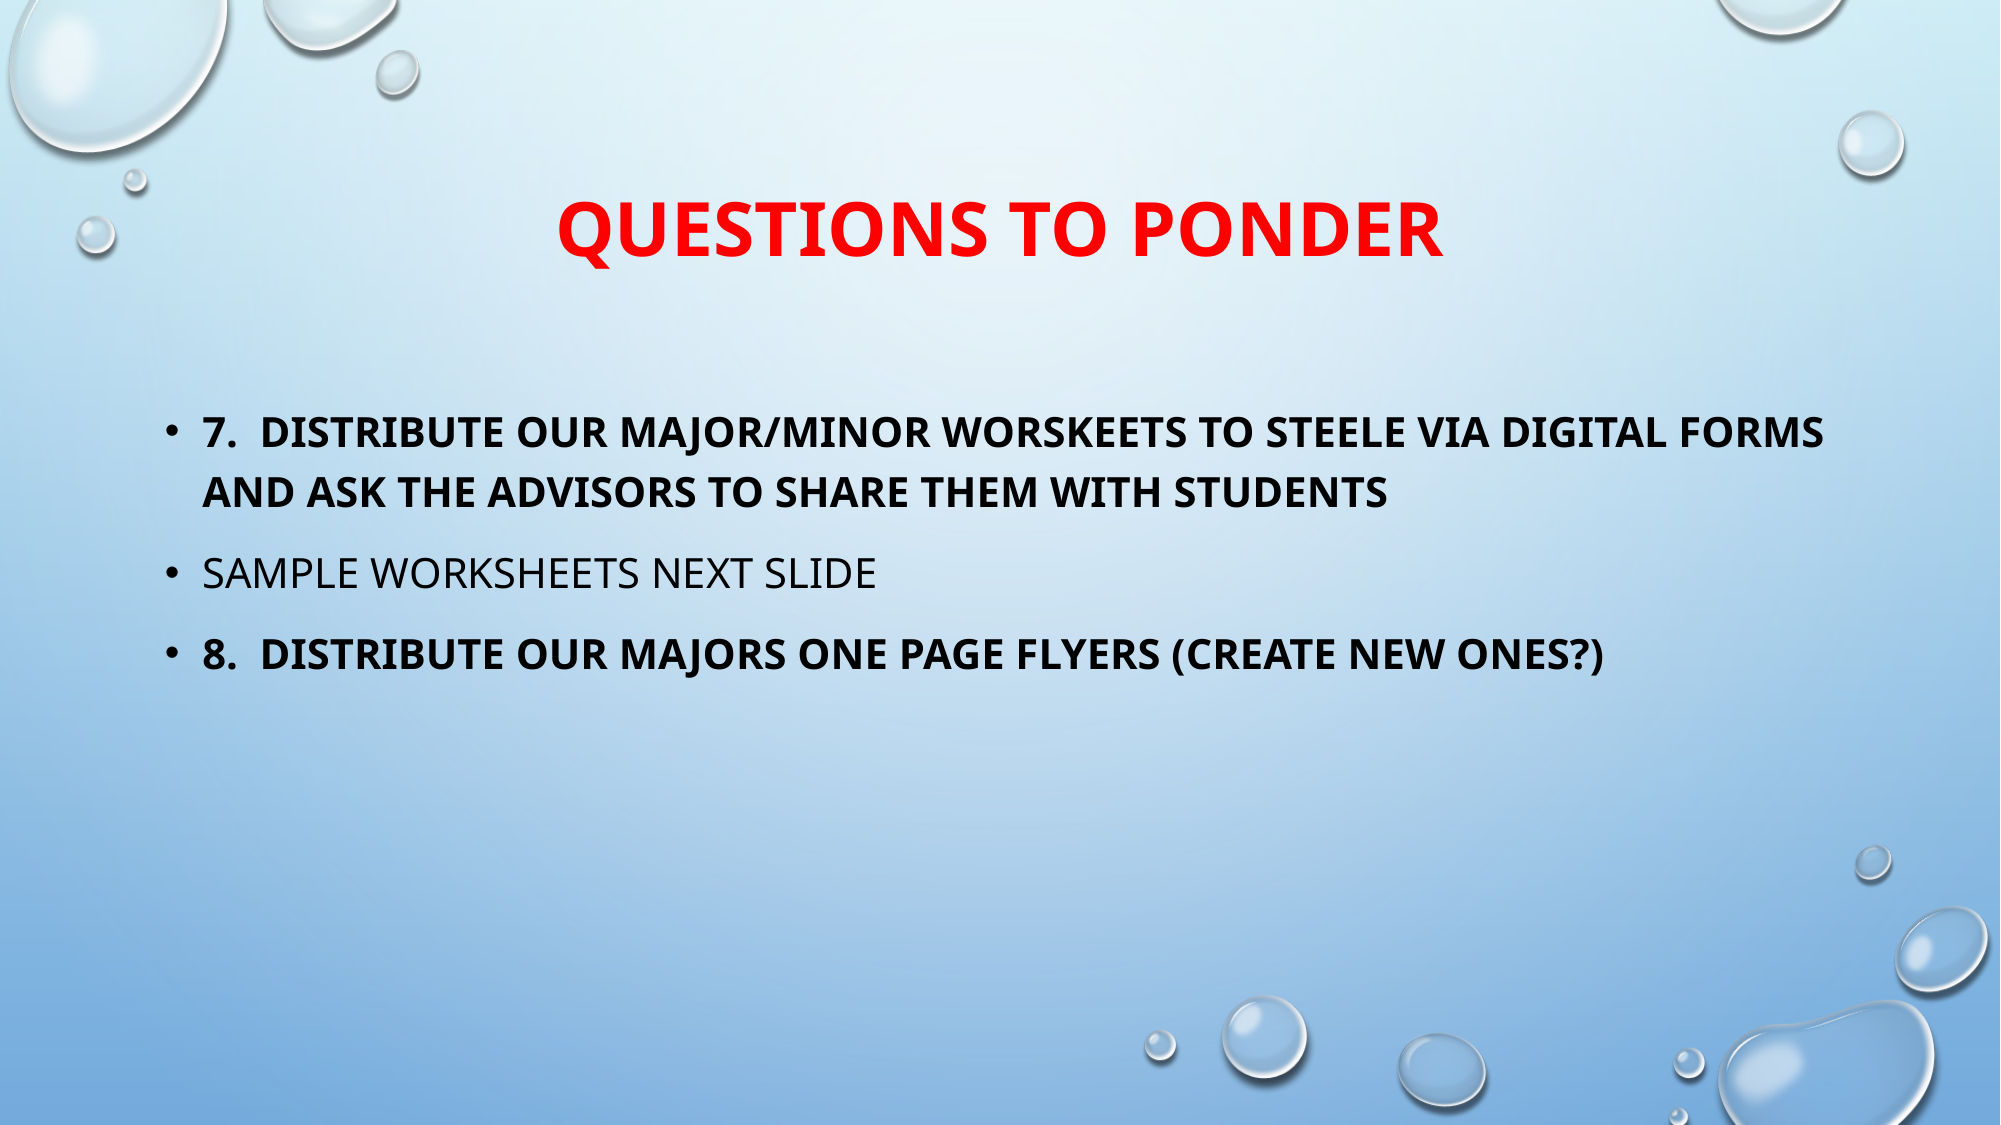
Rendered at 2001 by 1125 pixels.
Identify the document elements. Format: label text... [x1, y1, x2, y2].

picture [0, 0, 2000, 1125]
title QUESTIONS TO PONDER [149, 101, 1851, 364]
list 7. DISTRIBUTE OUR MAJOR/MINOR WORSKEETS TO STEELE VIA DIGITAL FORMS AND ASK THE ADVISORS TO SHARE THEM WITH STUDENTS SAMPLE WORKSHEETS NEXT SLIDE 8. DISTRIBUTE OUR MAJORS ONE PAGE FLYERS (CREATE NEW ONES?) [149, 388, 1850, 950]
